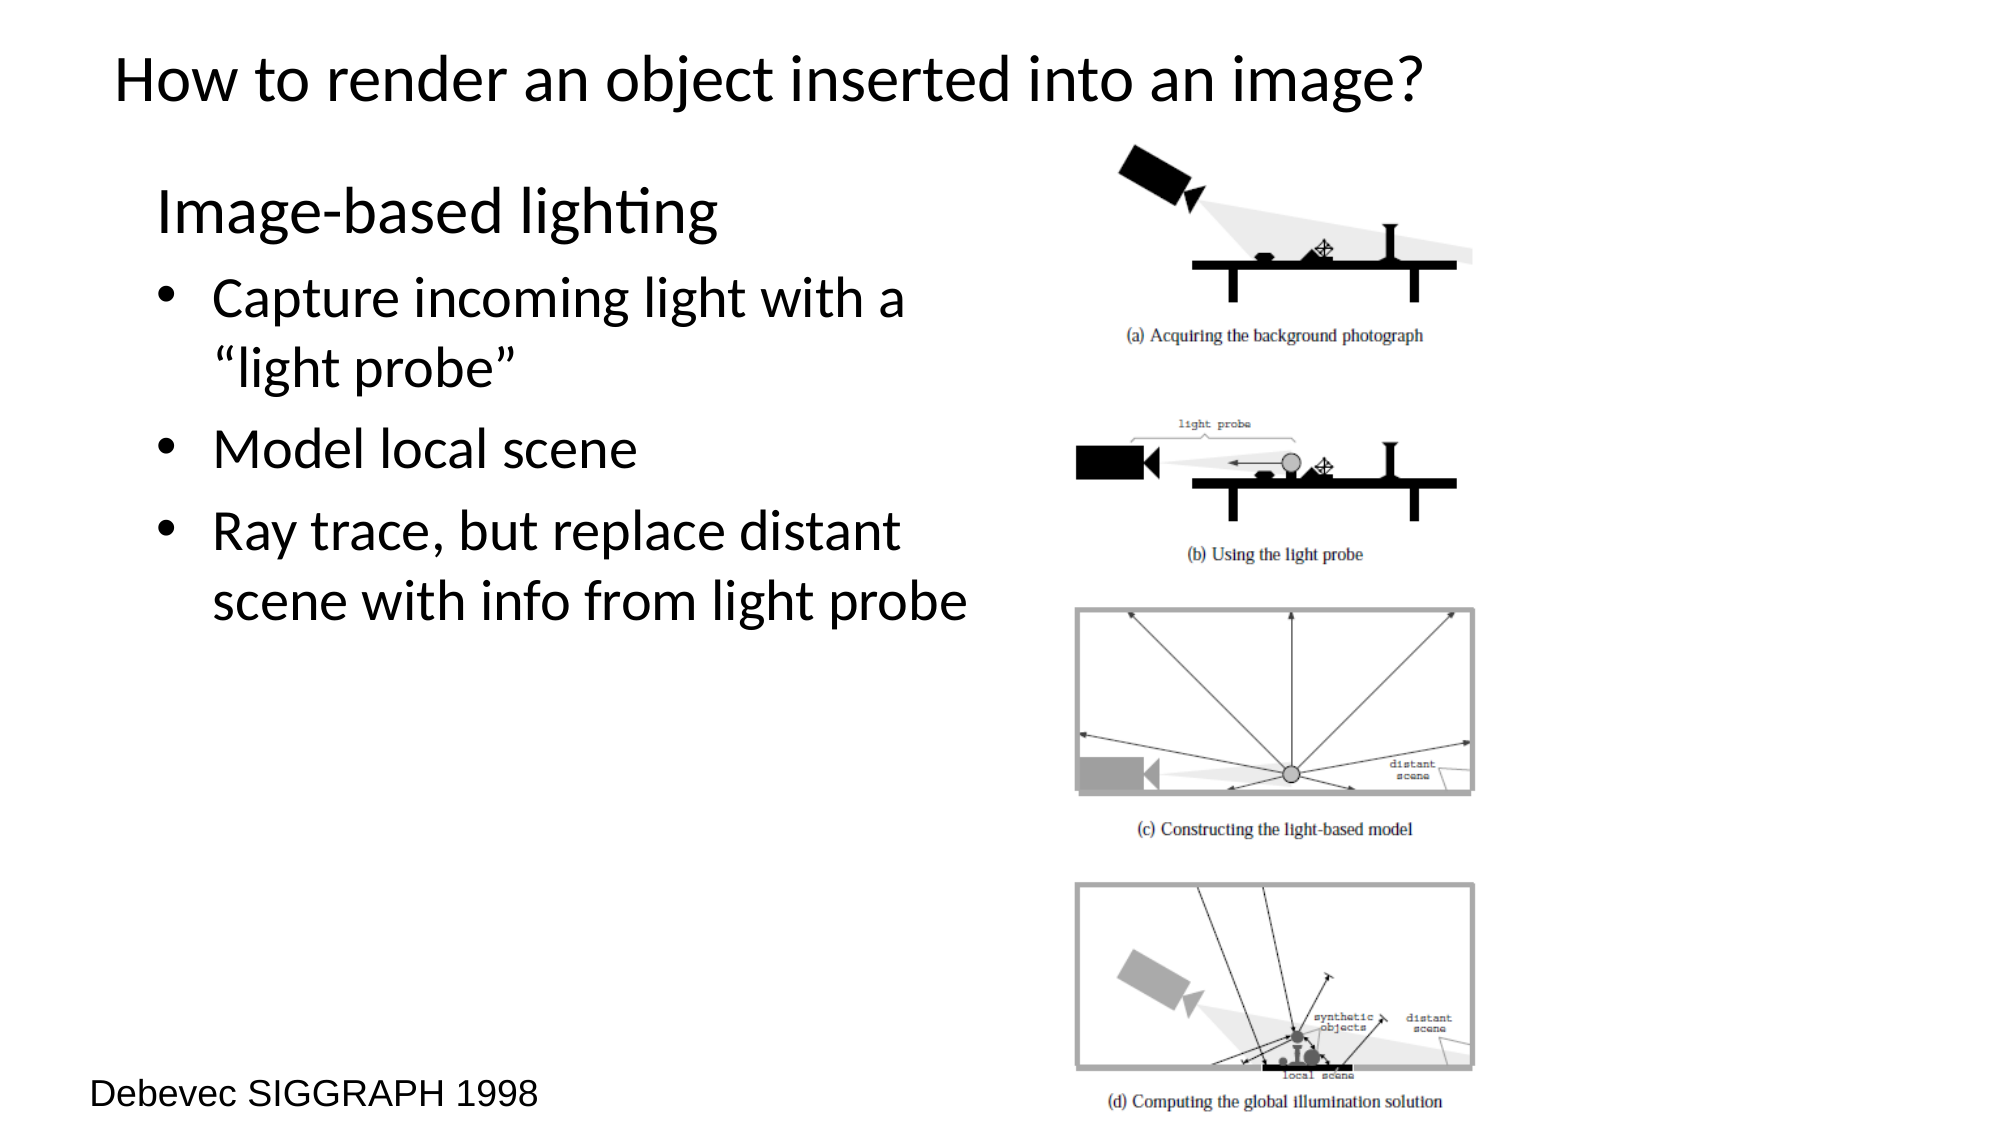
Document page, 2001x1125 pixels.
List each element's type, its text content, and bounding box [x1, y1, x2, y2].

title How to render an object inserted into an image? [99, 0, 1901, 151]
picture [1041, 124, 1501, 1123]
list Image-based lighting Capture incoming light with a “light probe” Model local scene Ray trace, but replace distant scene with info from light probe [141, 159, 1036, 1003]
text_box Debevec SIGGRAPH 1998 [74, 1061, 554, 1122]
